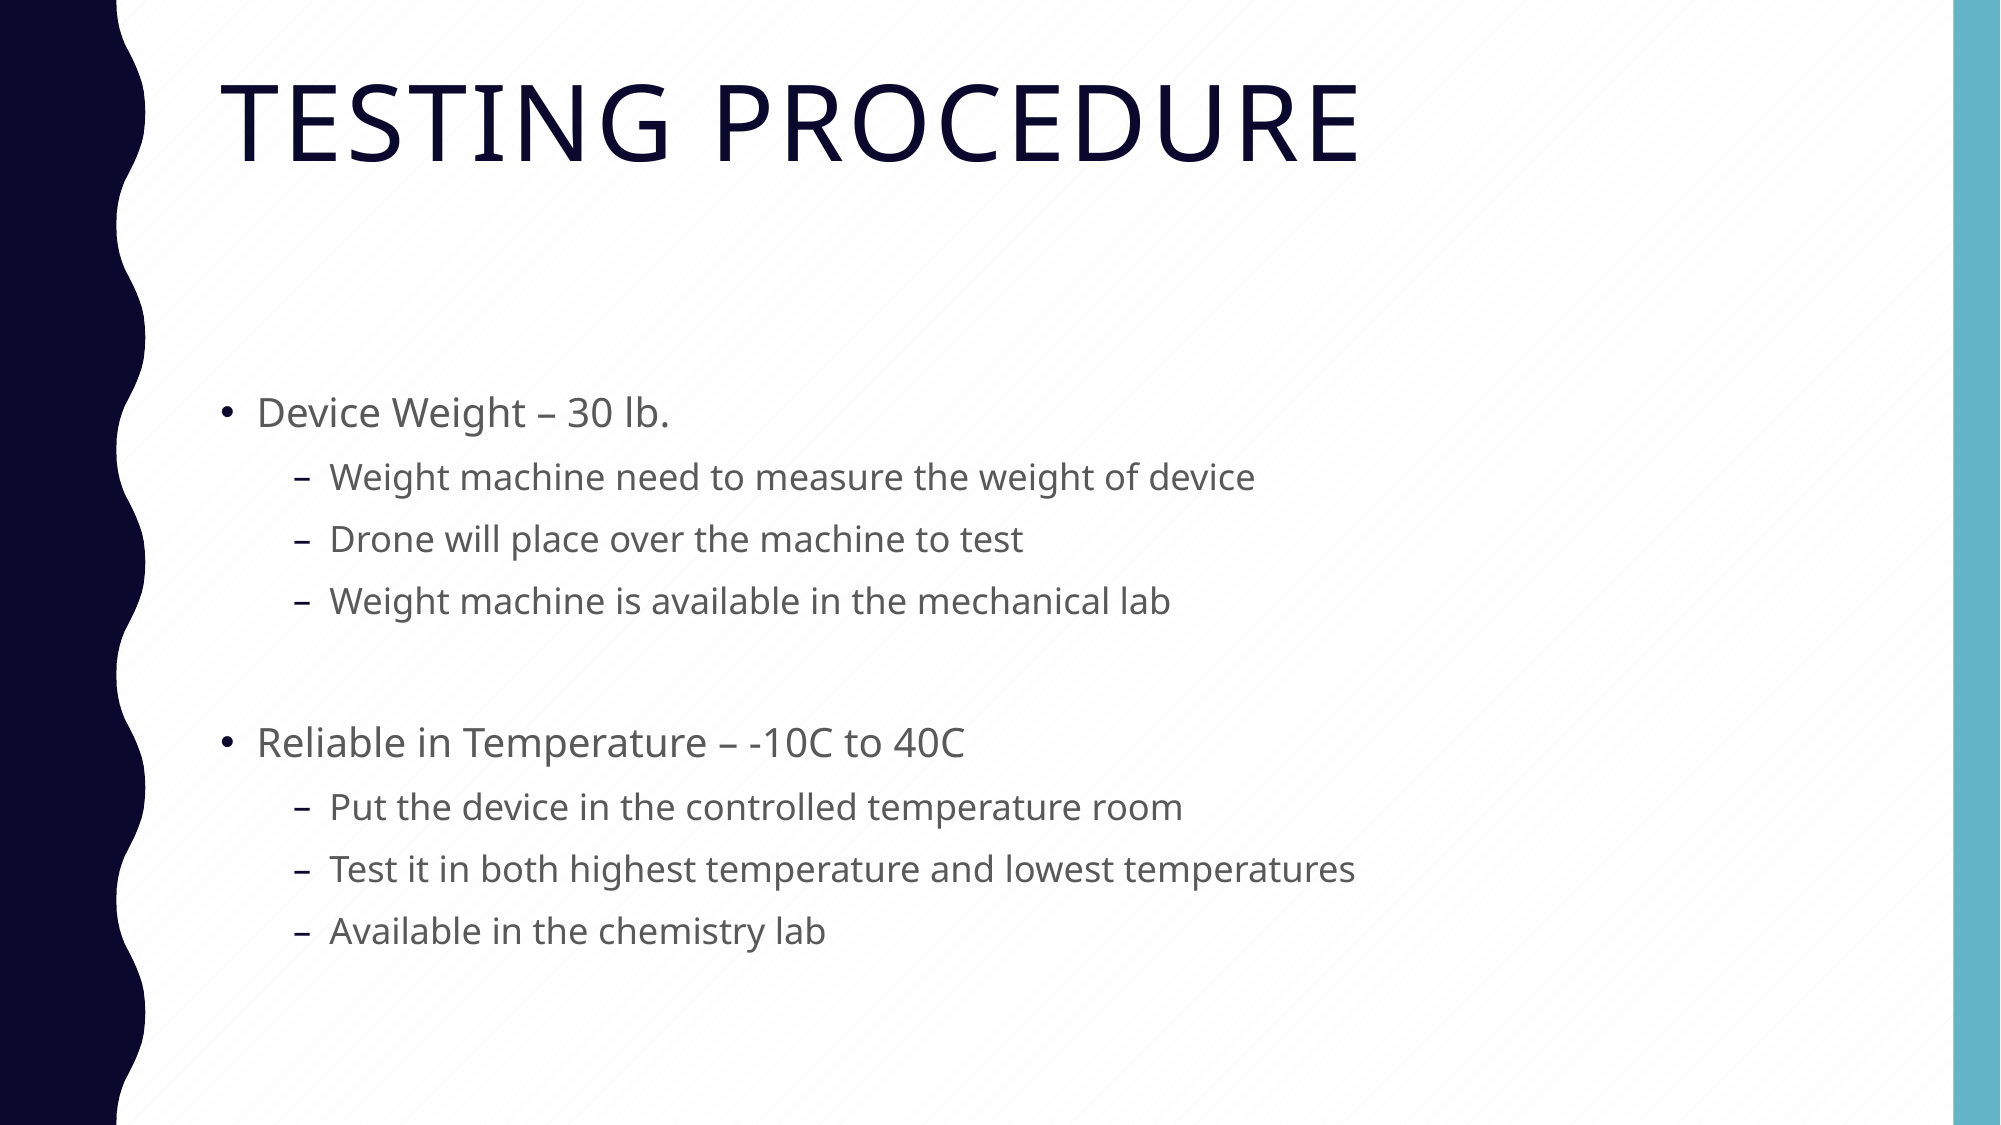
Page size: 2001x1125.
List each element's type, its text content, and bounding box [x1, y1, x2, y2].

list Device Weight – 30 lb. Weight machine need to measure the weight of device Drone will place over the machine to test Weight machine is available in the mechanical lab Reliable in Temperature – -10C to 40C Put the device in the controlled temperature room Test it in both highest temperature and lowest temperatures Available in the chemistry lab [205, 375, 1875, 965]
title Testing Procedure [205, 62, 1875, 308]
